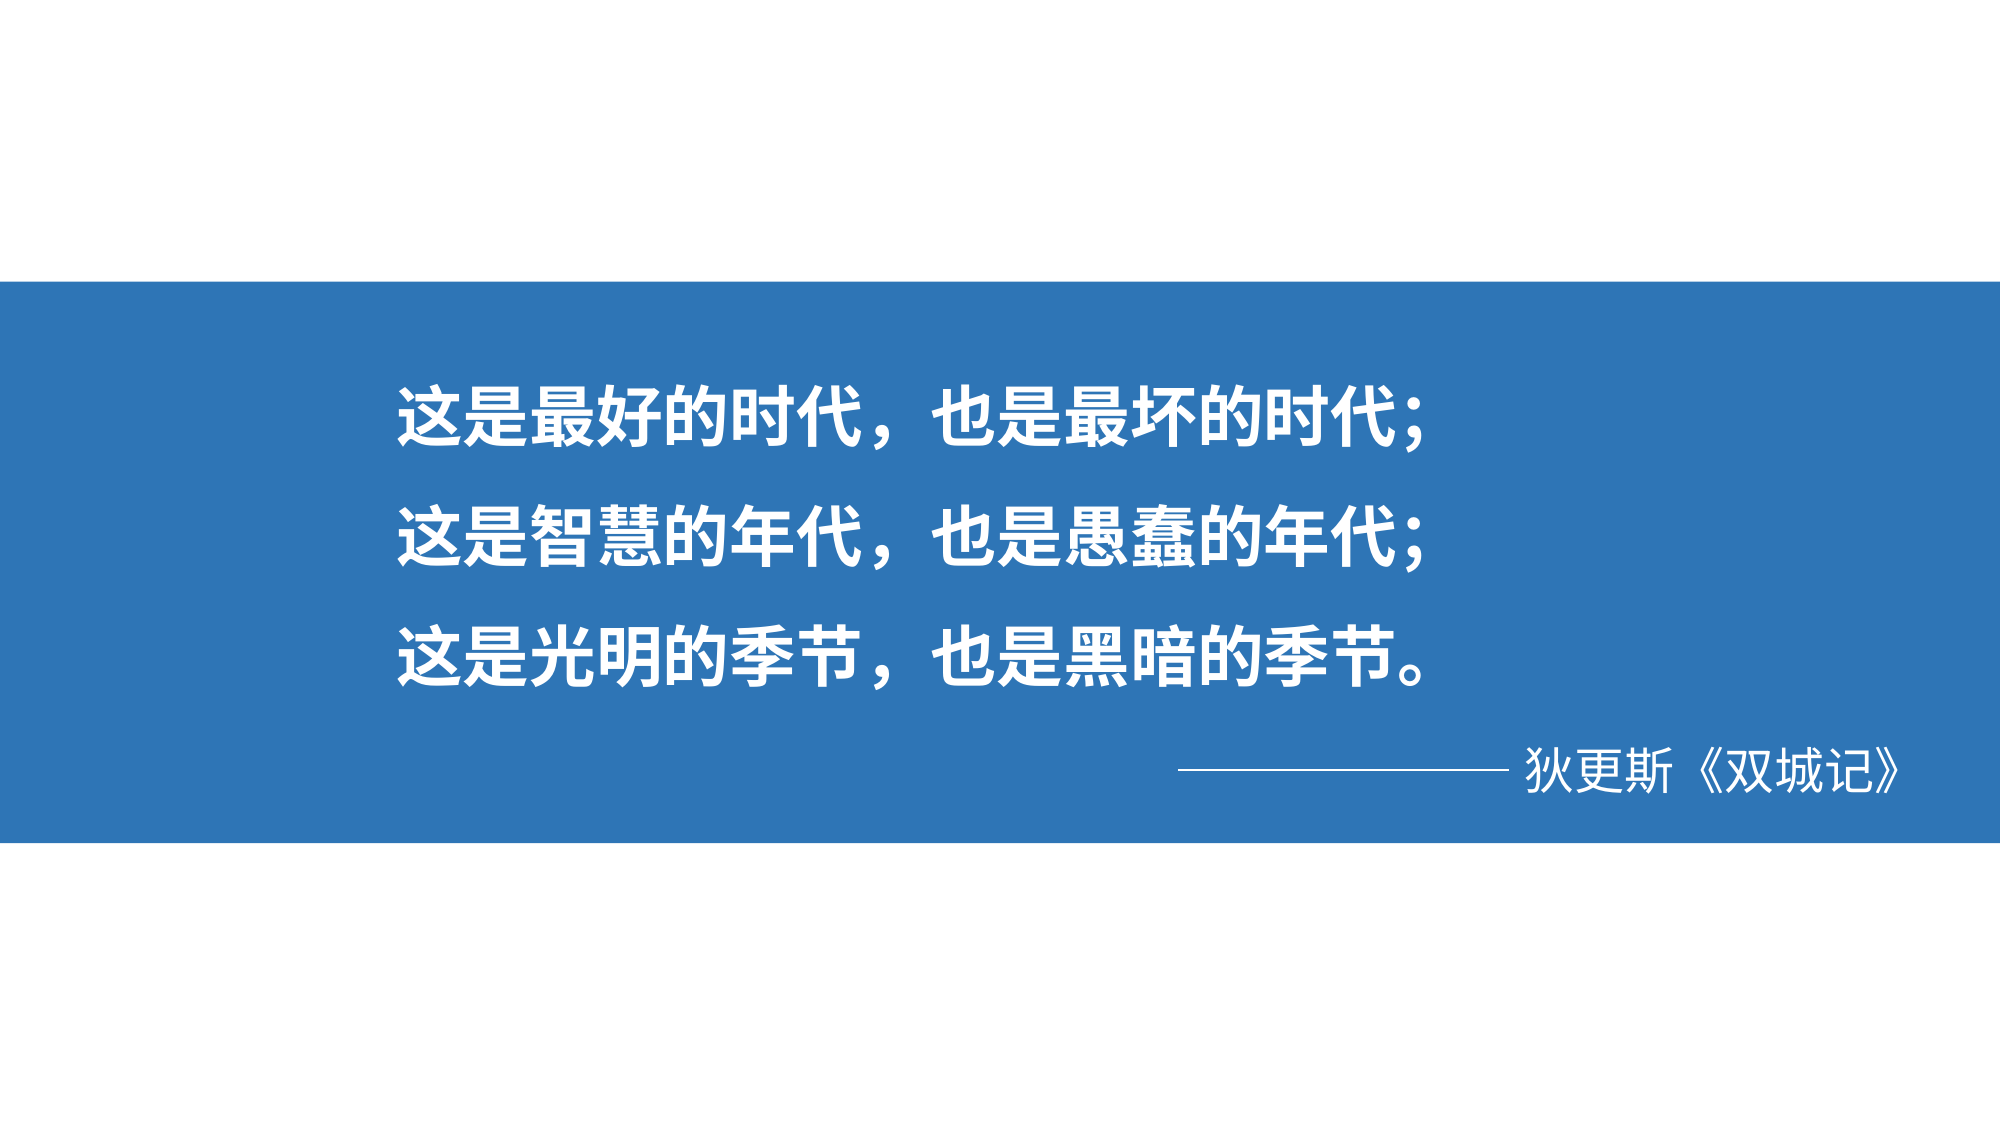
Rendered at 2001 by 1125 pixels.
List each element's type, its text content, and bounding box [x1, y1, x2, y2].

text_box [0, 281, 2000, 844]
text_box 这是最好的时代，也是最坏的时代； 这是智慧的年代，也是愚蠢的年代； 这是光明的季节，也是黑暗的季节。 [381, 327, 1804, 702]
text_box 狄更斯《双城记》 [1509, 732, 1979, 807]
